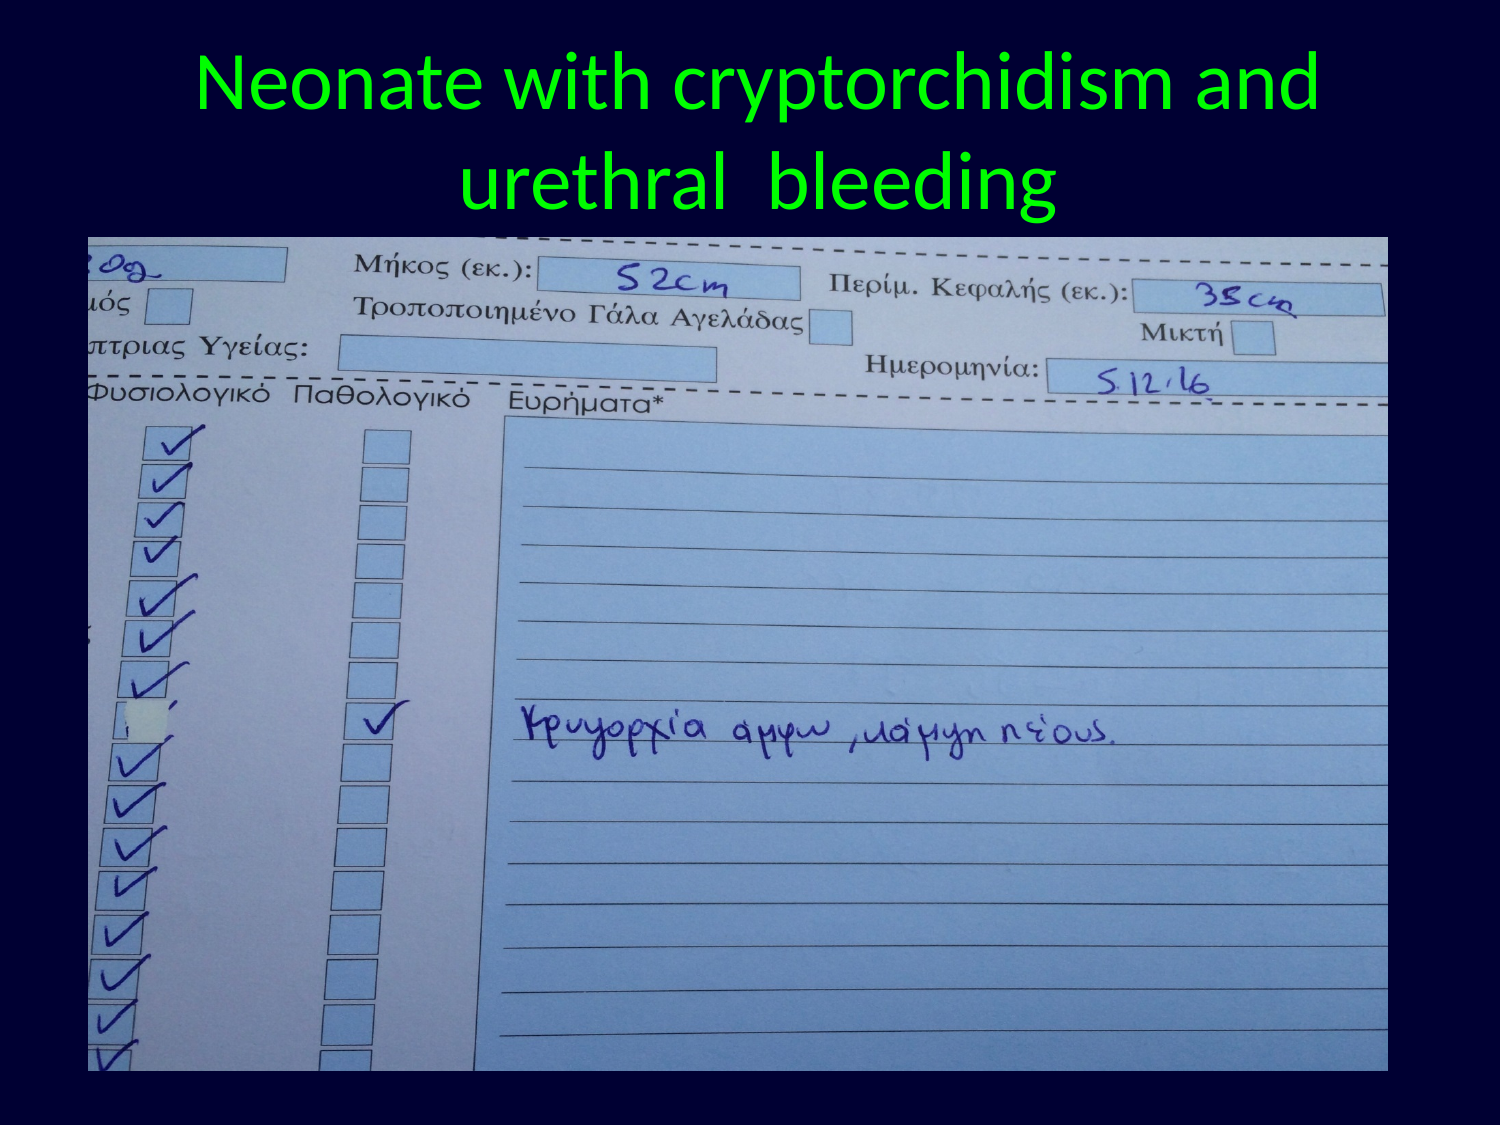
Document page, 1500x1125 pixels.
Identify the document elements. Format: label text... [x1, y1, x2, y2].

text_box Neonate with cryptorchidism and urethral bleeding [17, 18, 1500, 234]
picture [88, 236, 1388, 1071]
